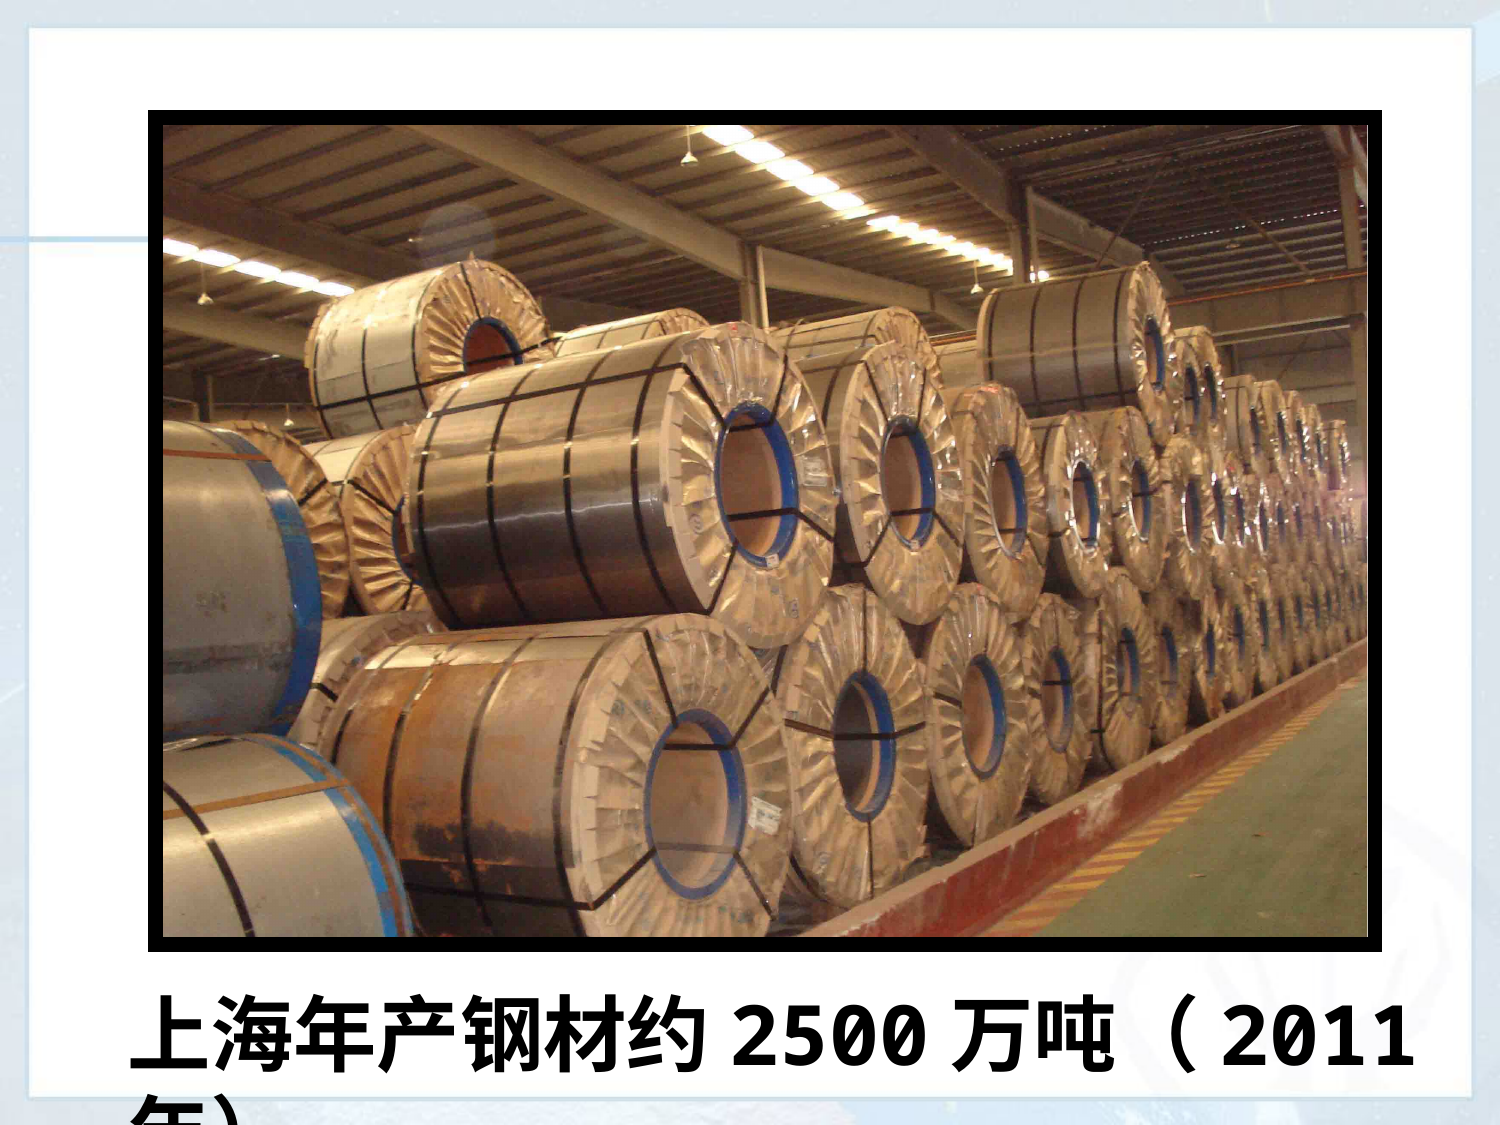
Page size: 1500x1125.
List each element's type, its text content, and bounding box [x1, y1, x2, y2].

picture [0, 0, 1500, 1125]
text_box 上海年产钢材约2500万吨（2011年） [112, 974, 1500, 1125]
